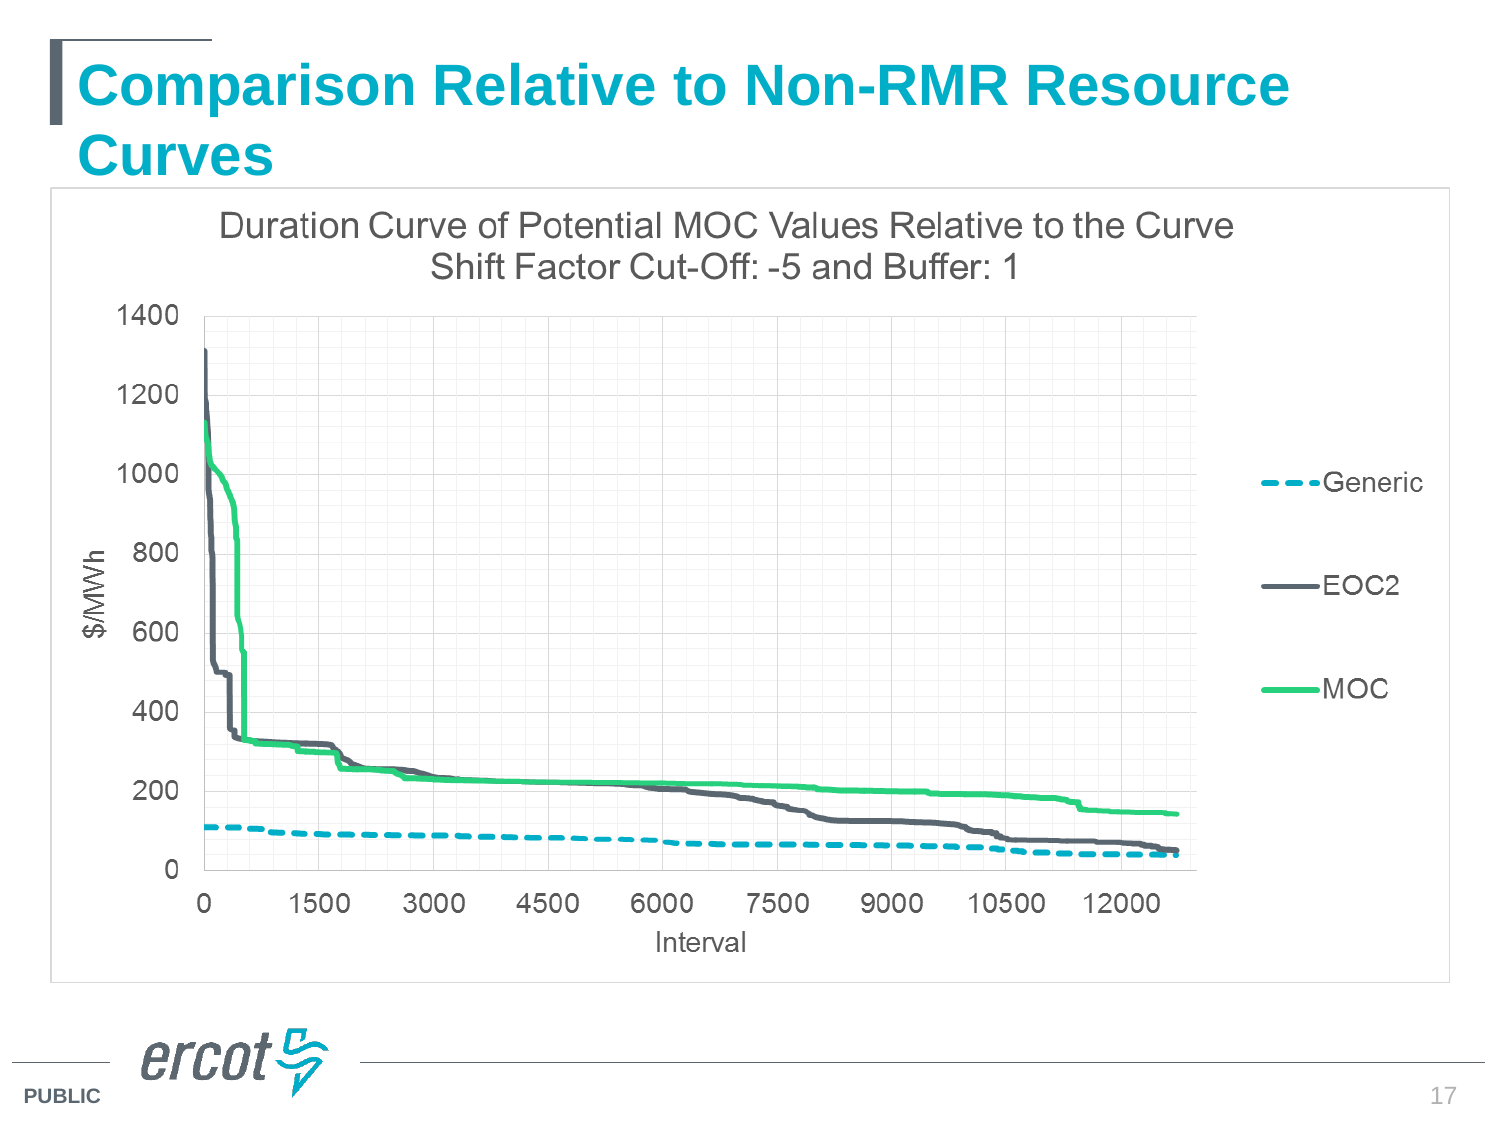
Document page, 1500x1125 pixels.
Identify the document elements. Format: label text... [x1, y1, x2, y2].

slide_number 17 [1400, 1076, 1488, 1113]
title Comparison Relative to Non-RMR Resource Curves [62, 39, 1450, 125]
picture [137, 1024, 332, 1100]
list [49, 187, 1451, 983]
